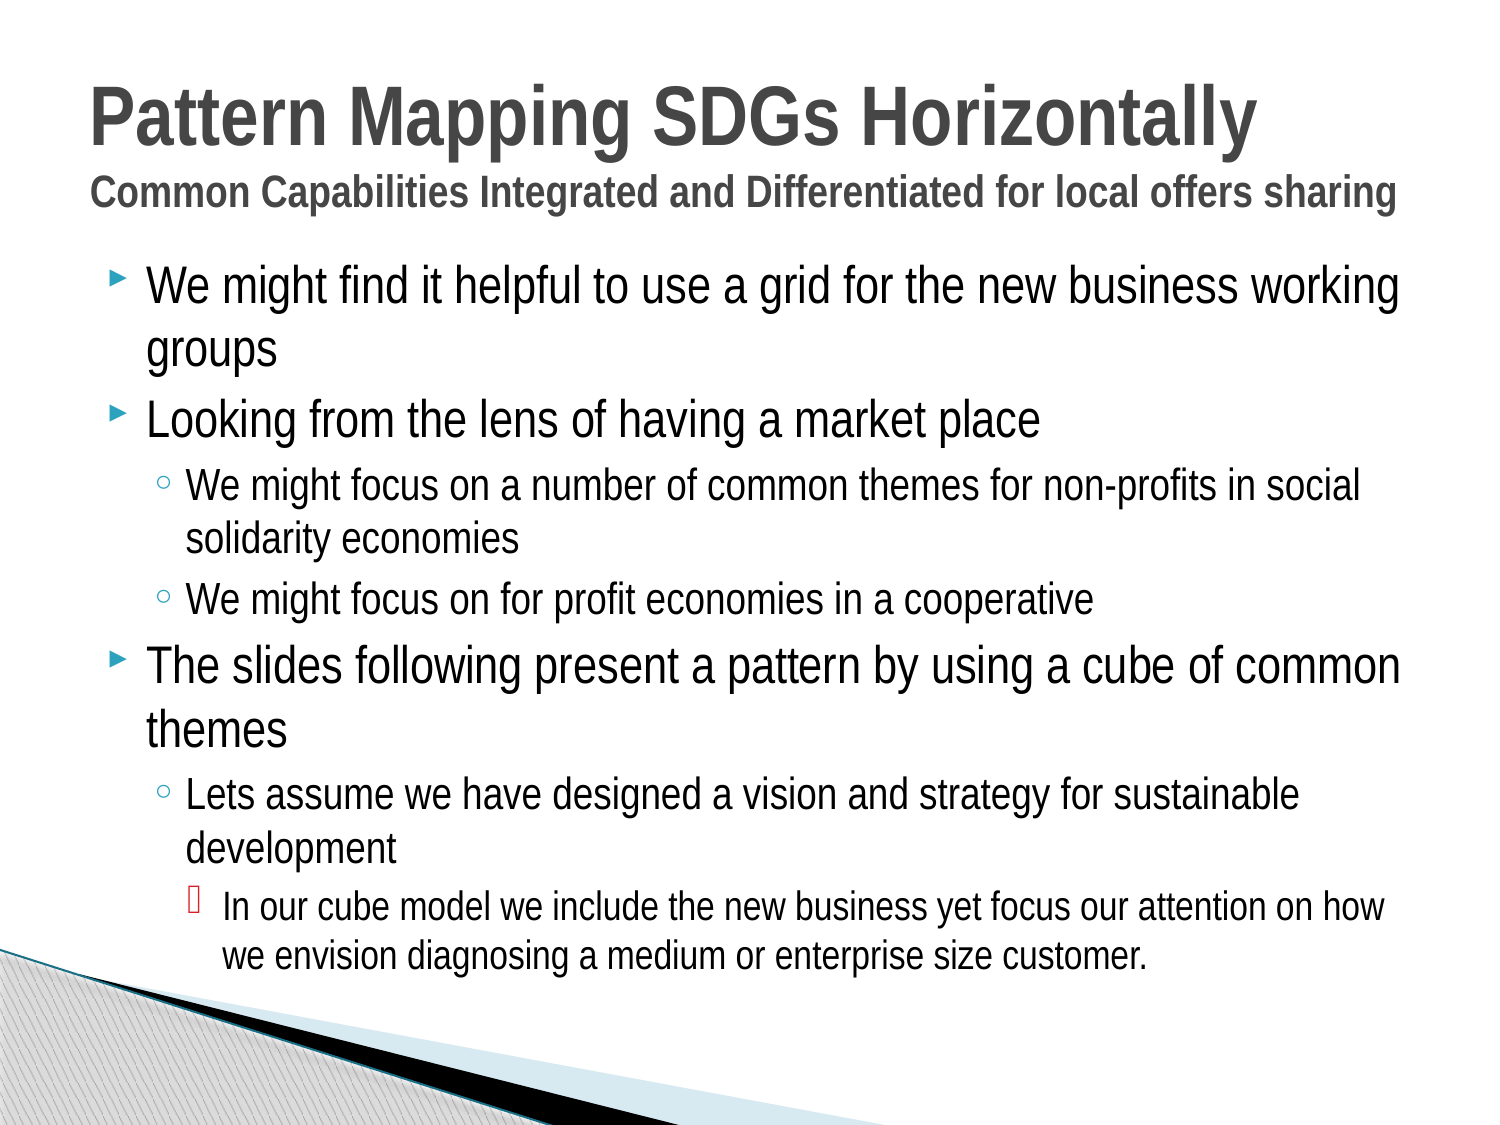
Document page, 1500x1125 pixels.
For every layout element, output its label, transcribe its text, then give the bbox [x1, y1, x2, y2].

list We might find it helpful to use a grid for the new business working groups Looking from the lens of having a market place We might focus on a number of common themes for non-profits in social solidarity economies We might focus on for profit economies in a cooperative The slides following present a pattern by using a cube of common themes Lets assume we have designed a vision and strategy for sustainable development In our cube model we include the new business yet focus our attention on how we envision diagnosing a medium or enterprise size customer. [75, 243, 1425, 986]
title Pattern Mapping SDGs Horizontally Common Capabilities Integrated and Differentiated for local offers sharing [75, 45, 1425, 233]
